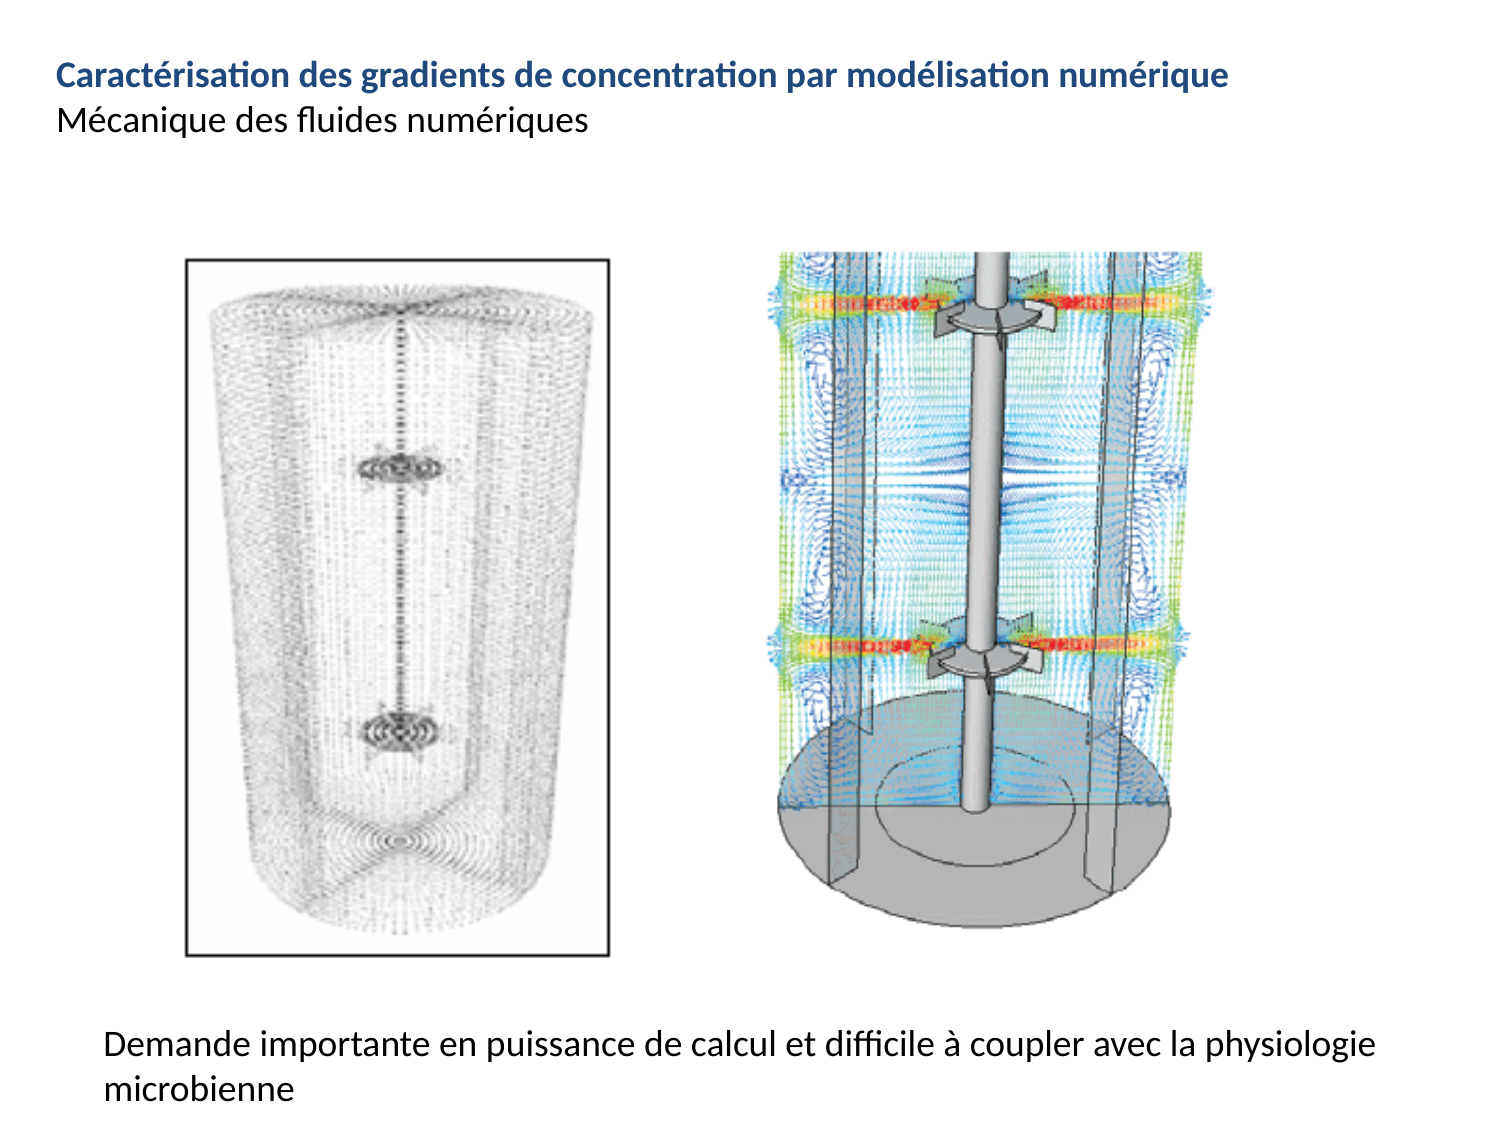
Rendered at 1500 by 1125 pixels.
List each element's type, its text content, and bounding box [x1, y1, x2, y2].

picture [175, 243, 622, 969]
picture [761, 243, 1219, 948]
text_box Caractérisation des gradients de concentration par modélisation numérique Mécanique des fluides numériques [41, 42, 1459, 148]
text_box Demande importante en puissance de calcul et difficile à coupler avec la physiologie microbienne [88, 1011, 1424, 1117]
